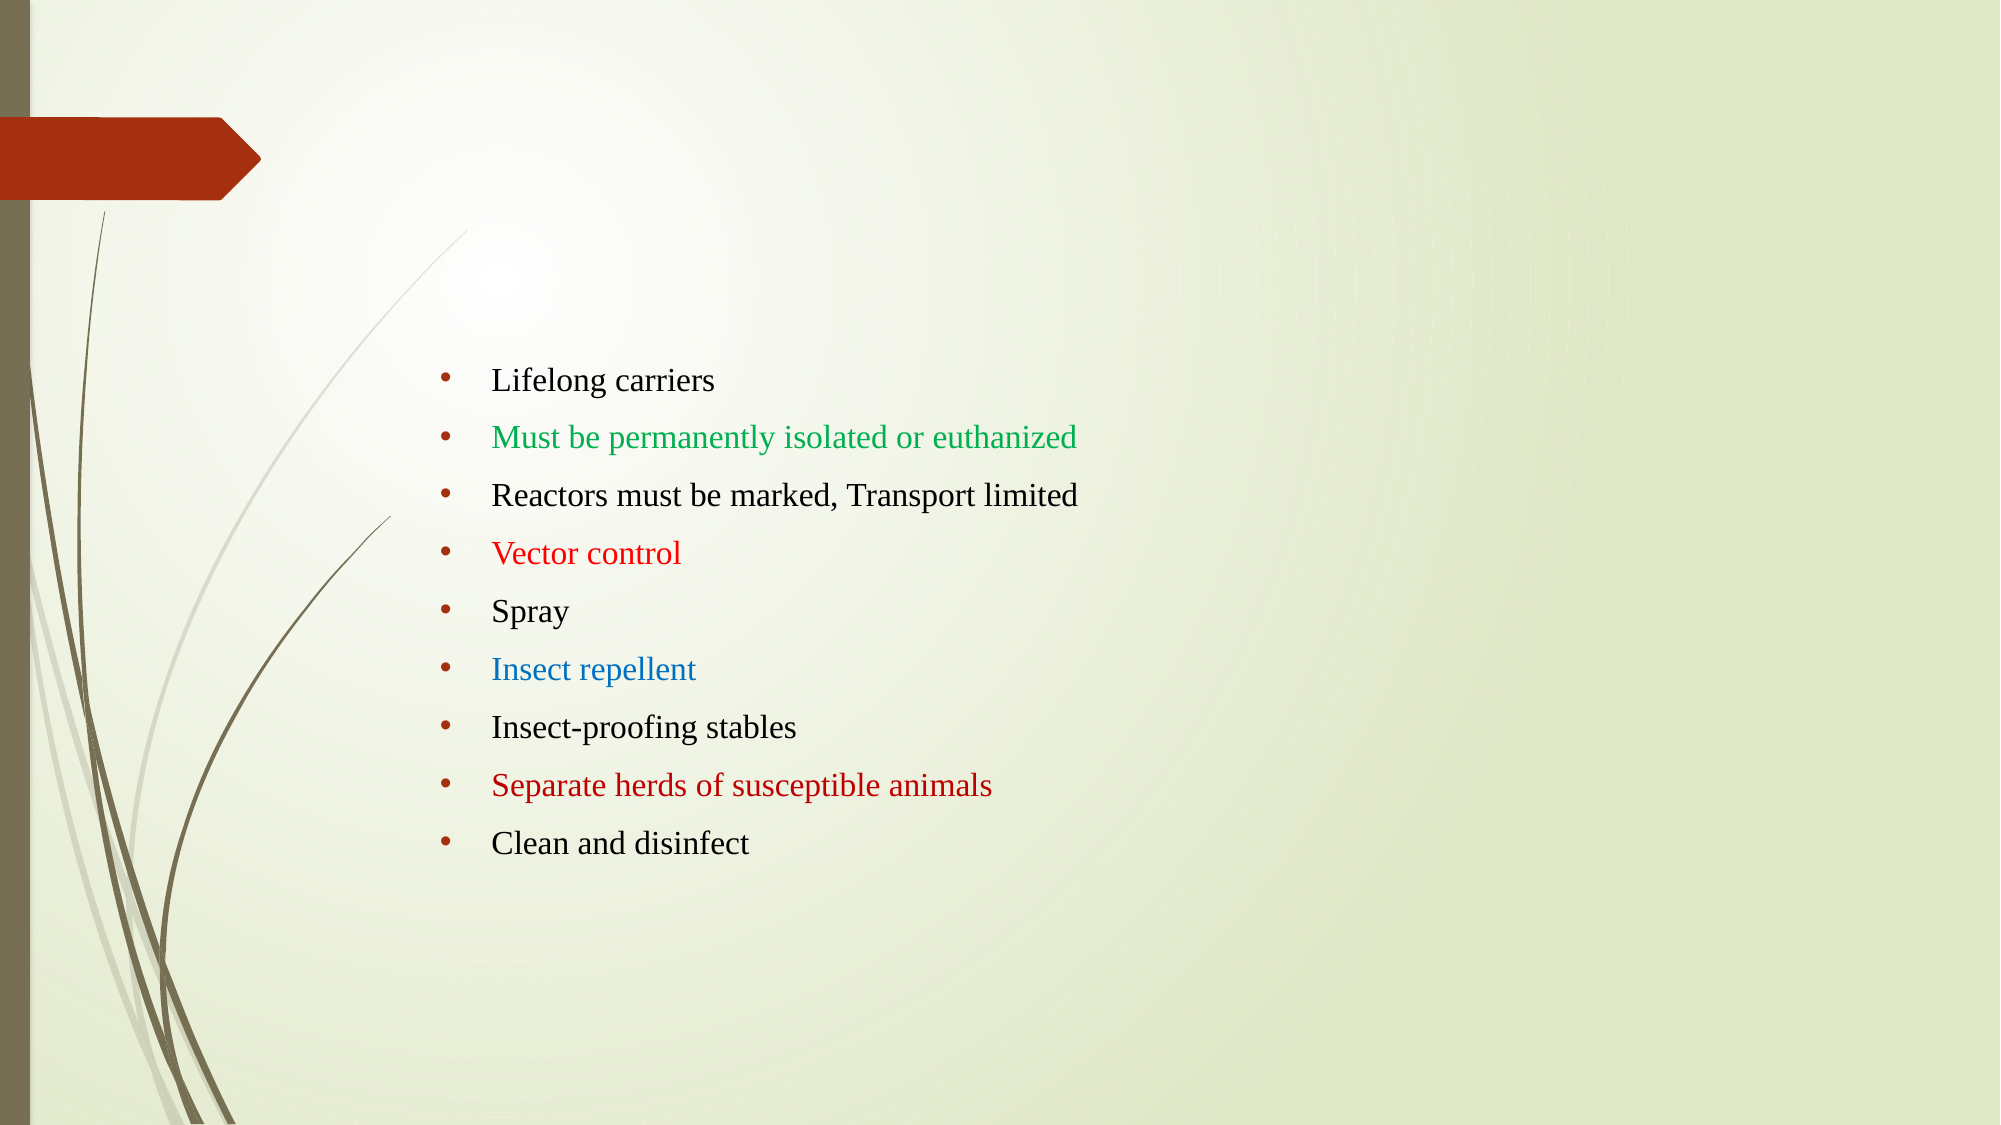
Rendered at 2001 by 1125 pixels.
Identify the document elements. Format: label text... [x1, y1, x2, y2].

list Lifelong carriers Must be permanently isolated or euthanized Reactors must be marked, Transport limited Vector control Spray Insect repellent Insect-proofing stables Separate herds of susceptible animals Clean and disinfect [424, 350, 1888, 970]
